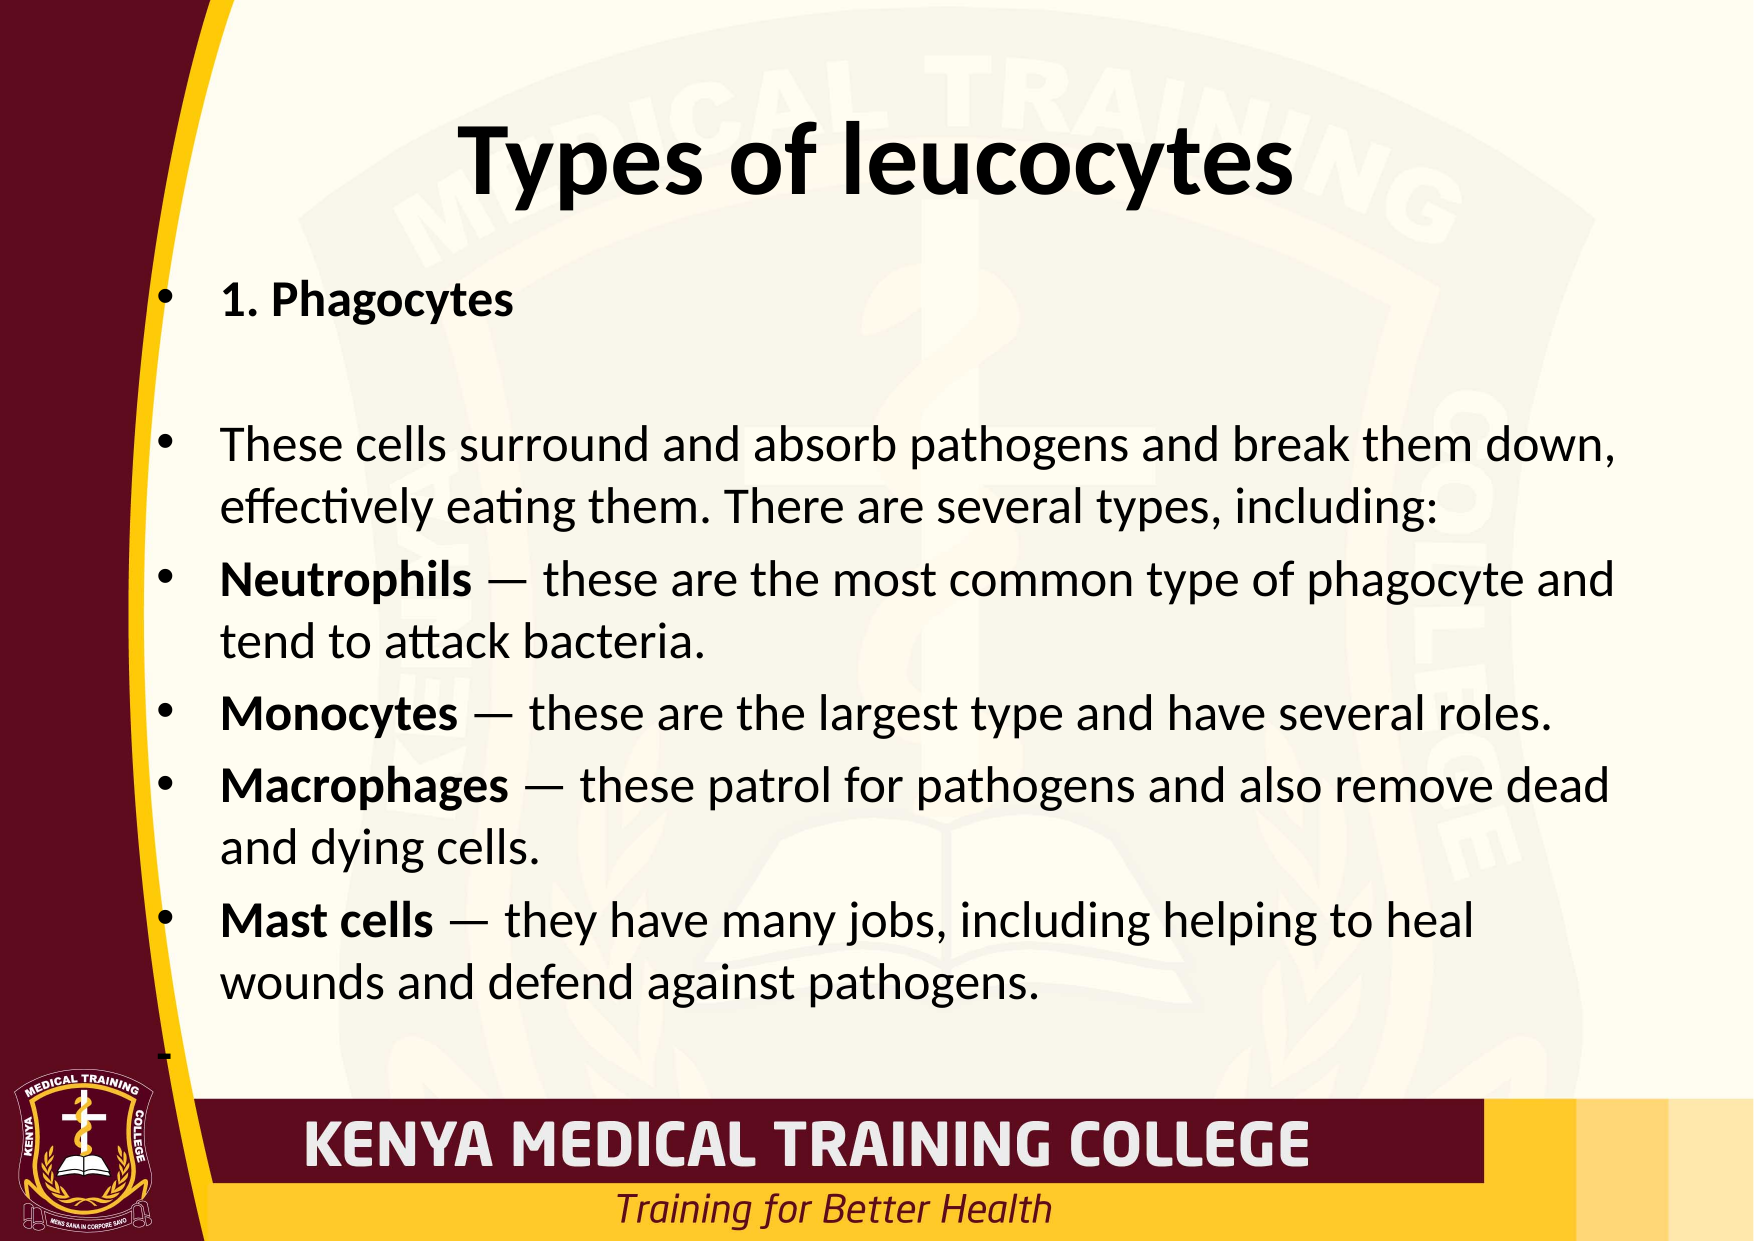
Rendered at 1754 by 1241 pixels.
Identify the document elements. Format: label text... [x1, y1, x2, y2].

title Types of leucocytes [87, 49, 1666, 257]
picture [0, 0, 1754, 1241]
list 1. Phagocytes These cells surround and absorb pathogens and break them down, effectively eating them. There are several types, including: Neutrophils — these are the most common type of phagocyte and tend to attack bacteria. Monocytes — these are the largest type and have several roles. Macrophages — these patrol for pathogens and also remove dead and dying cells. Mast cells — they have many jobs, including helping to heal wounds and defend against pathogens. - [139, 256, 1666, 1109]
